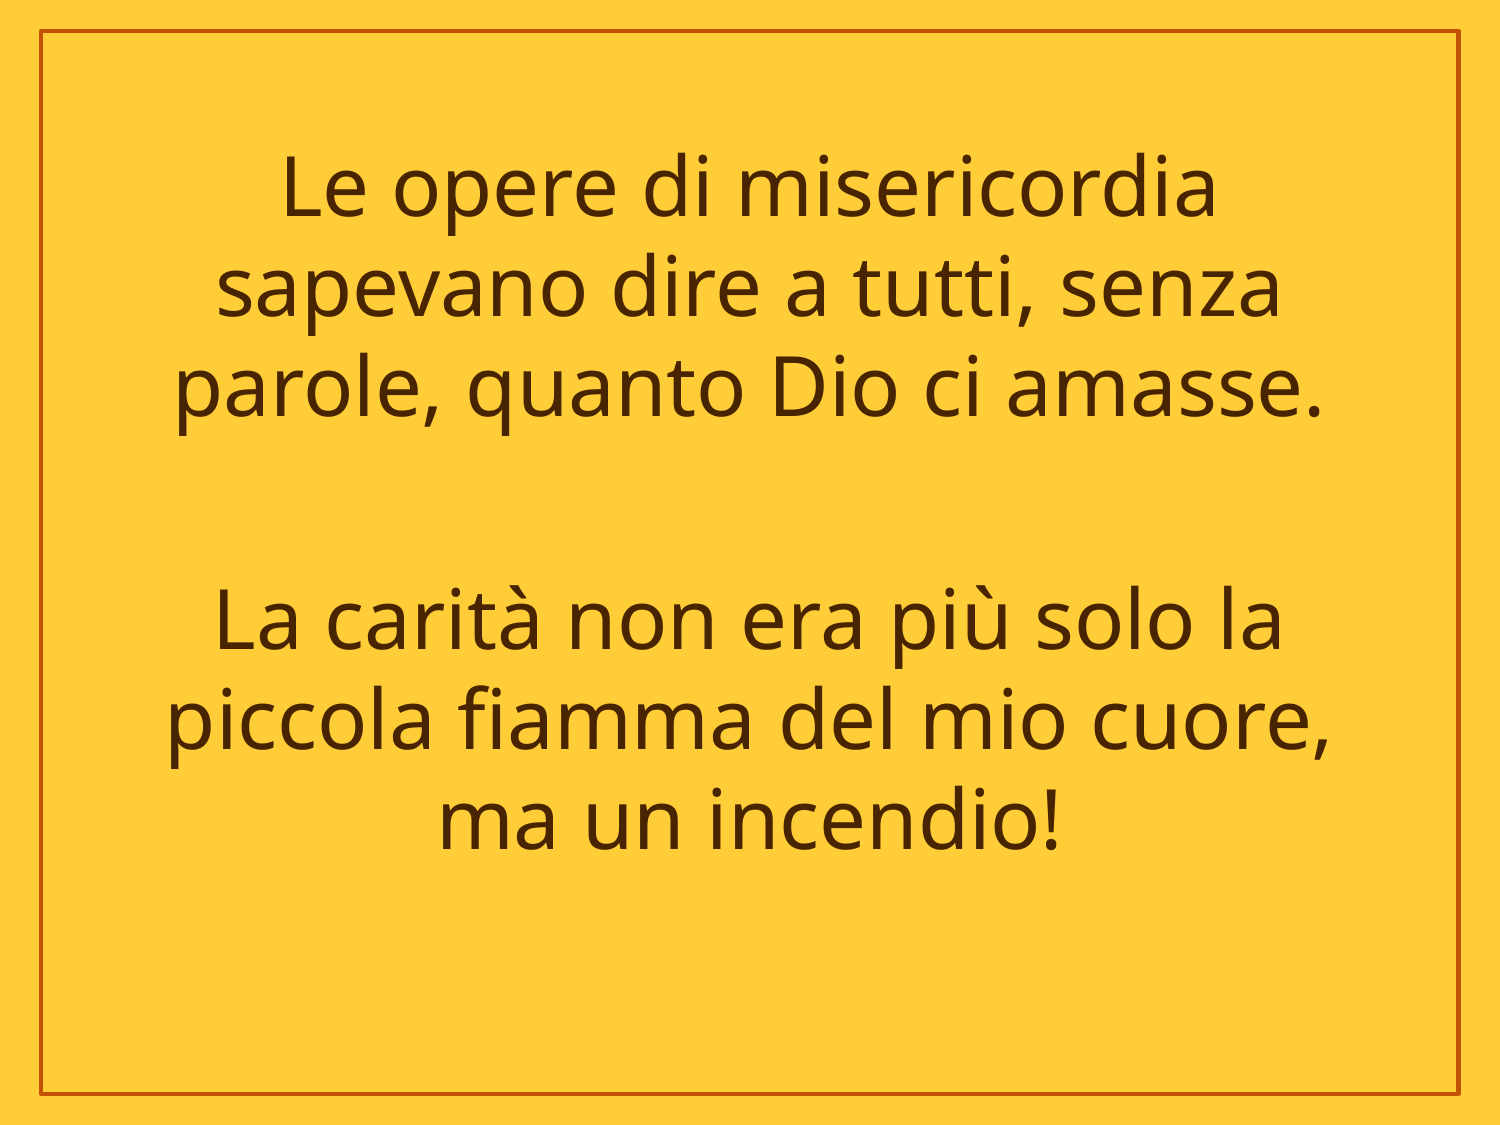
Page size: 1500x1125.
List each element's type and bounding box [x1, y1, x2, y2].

text_box [39, 29, 1461, 1096]
